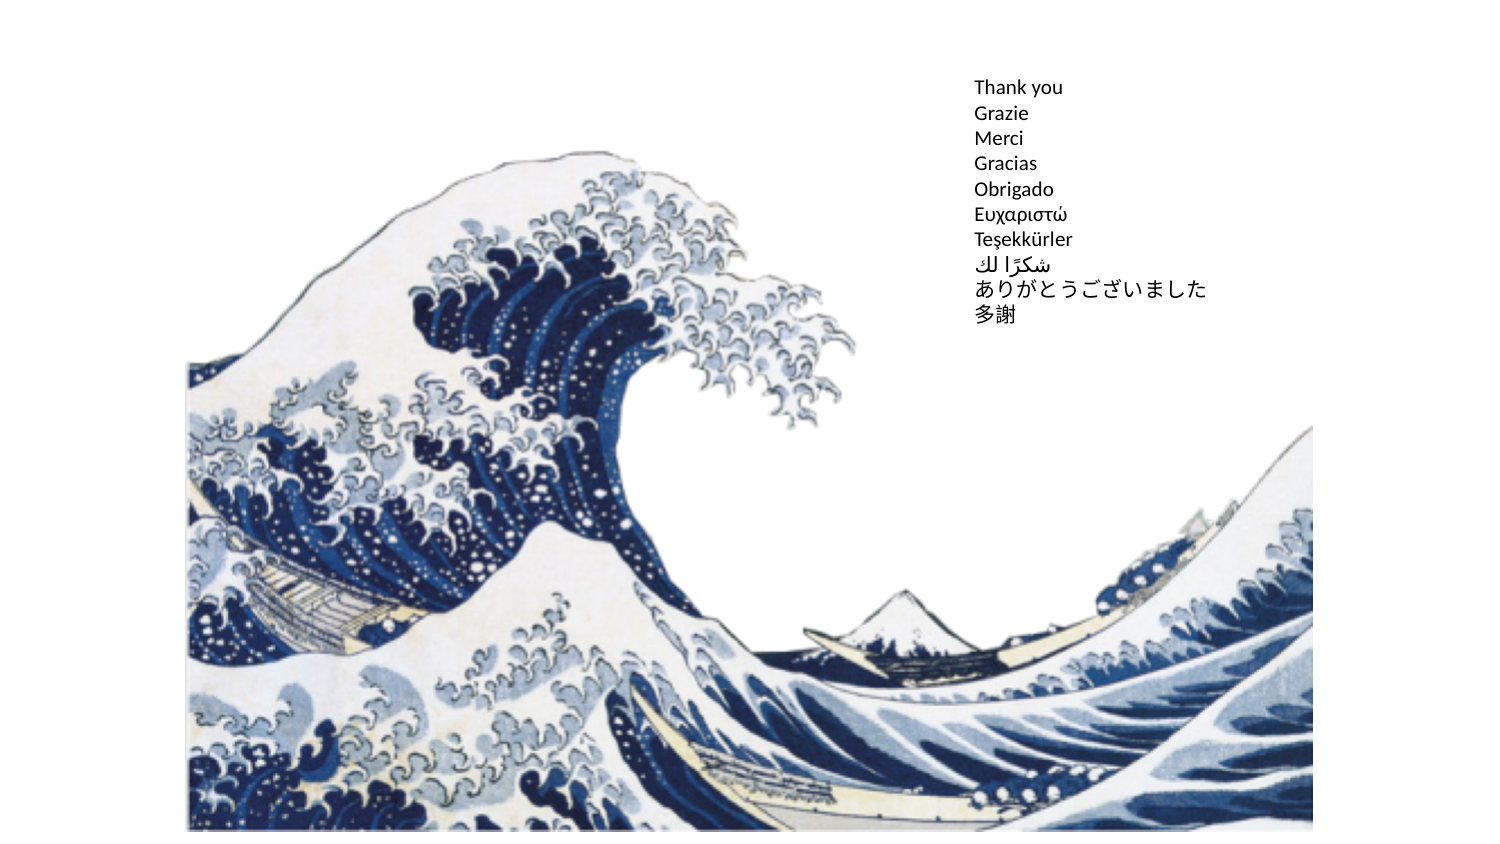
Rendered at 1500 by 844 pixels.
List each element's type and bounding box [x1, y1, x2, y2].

picture [185, 9, 1313, 832]
